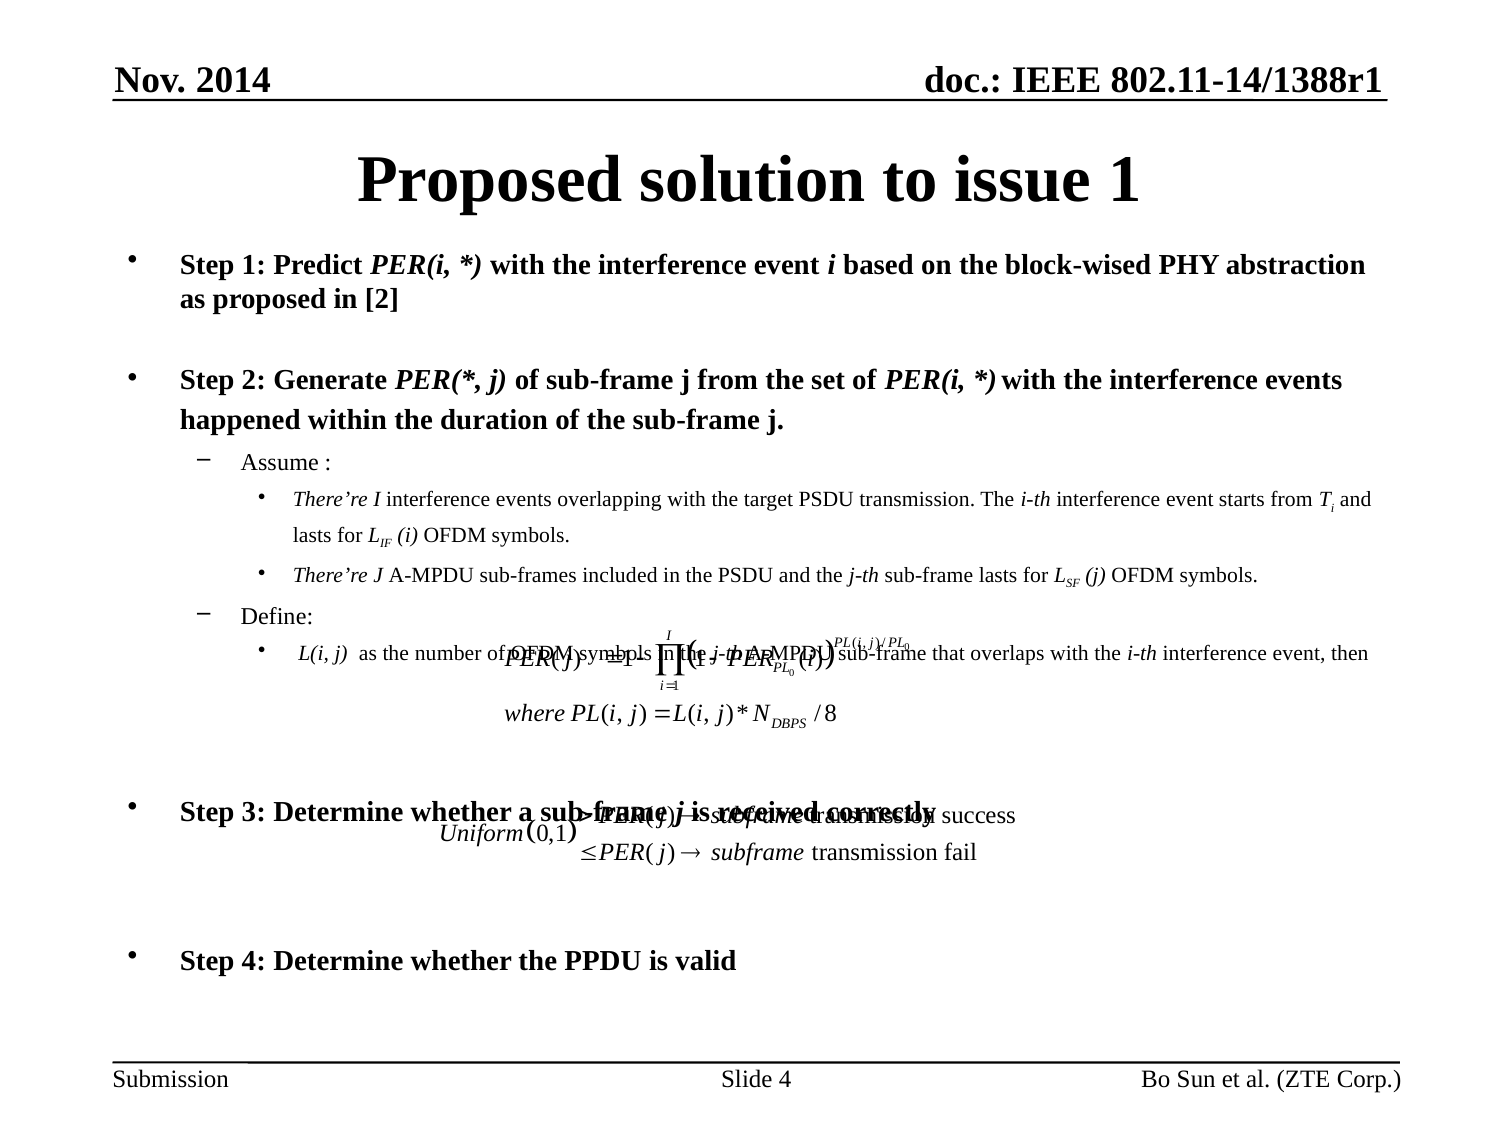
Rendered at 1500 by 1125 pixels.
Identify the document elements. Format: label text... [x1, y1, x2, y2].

footer Bo Sun et al. (ZTE Corp.) [1138, 1062, 1402, 1093]
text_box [437, 799, 1021, 871]
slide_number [114, 54, 273, 100]
title Proposed solution to issue 1 [112, 112, 1388, 237]
list Step 1: Predict PER(i, *) with the interference event i based on the block-wised PHY abstraction as proposed in [2] Step 2: Generate PER(*, j) of sub-frame j from the set of PER(i, *) with the interference events happened within the duration of the sub-frame j. Assume : There’re I interference events overlapping with the target PSDU transmission. The i-th interference event starts from Ti and lasts for LIF (i) OFDM symbols. There’re J A-MPDU sub-frames included in the PSDU and the j-th sub-frame lasts for LSF (j) OFDM symbols. Define: L(i, j) as the number of OFDM symbols in the j-th A-MPDU sub-frame that overlaps with the i-th interference event, then Step 3: Determine whether a sub-frame j is received correctly Step 4: Determine whether the PPDU is valid [112, 237, 1388, 1001]
slide_number Slide 4 [712, 1062, 800, 1093]
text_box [499, 624, 924, 733]
